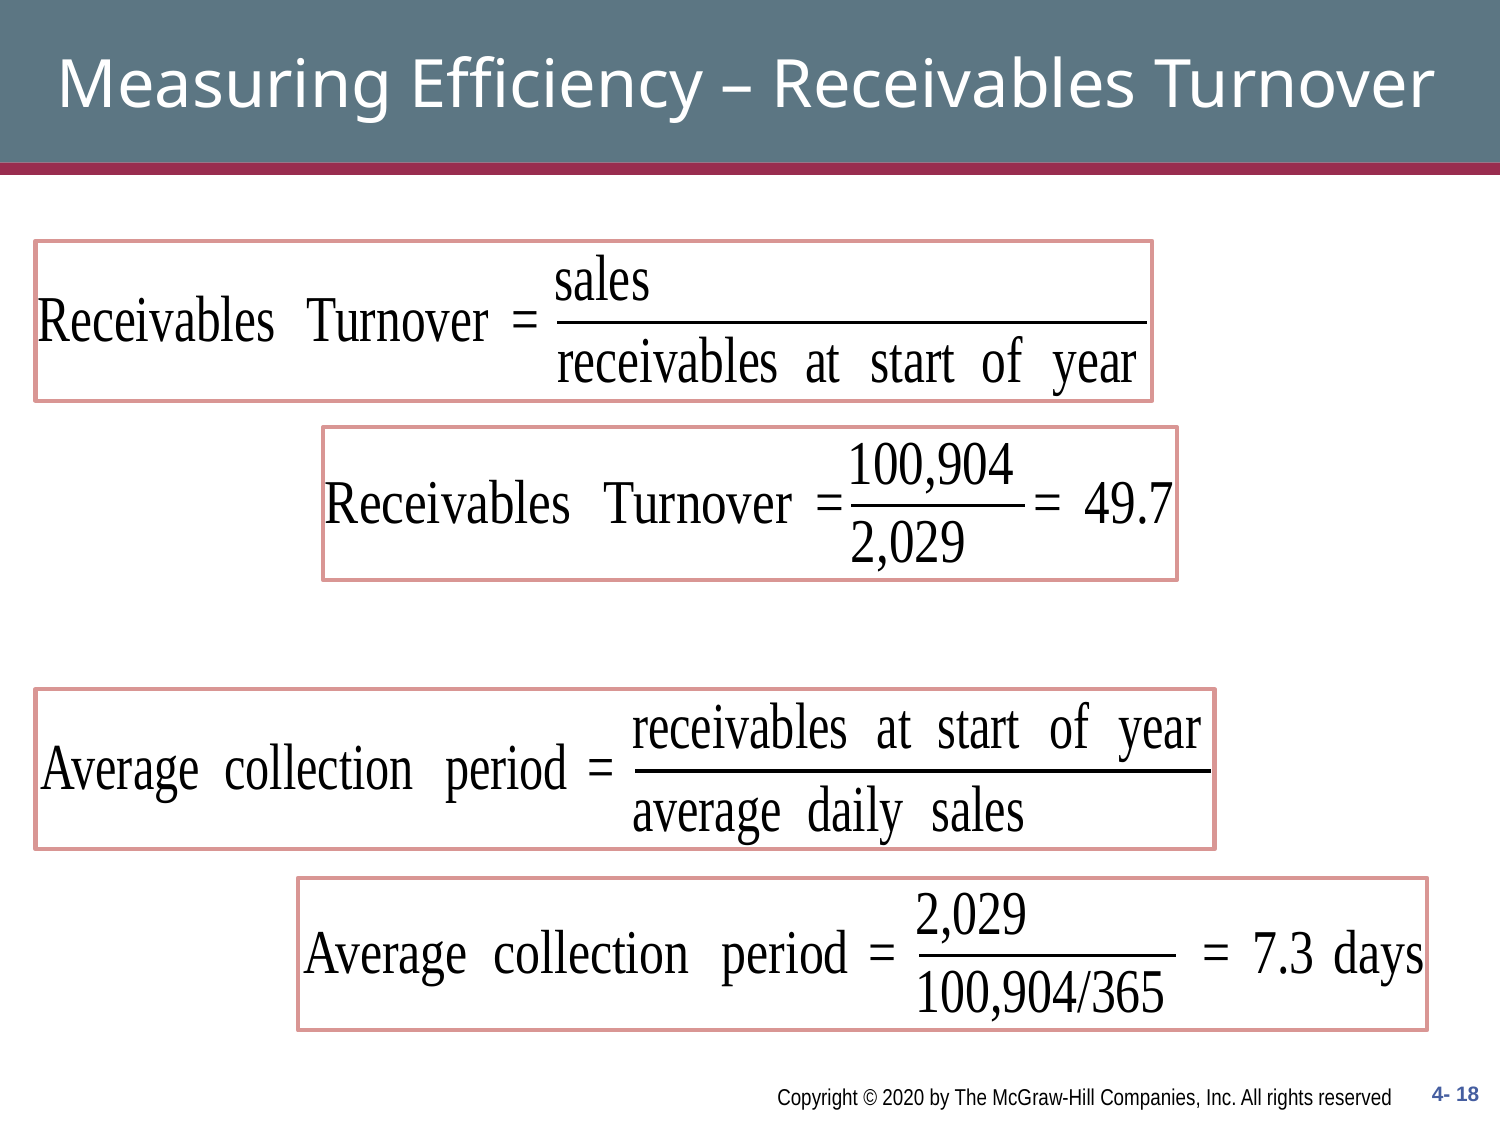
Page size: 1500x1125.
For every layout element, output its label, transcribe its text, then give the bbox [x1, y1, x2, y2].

title Measuring Efficiency – Receivables Turnover [37, 12, 1457, 150]
